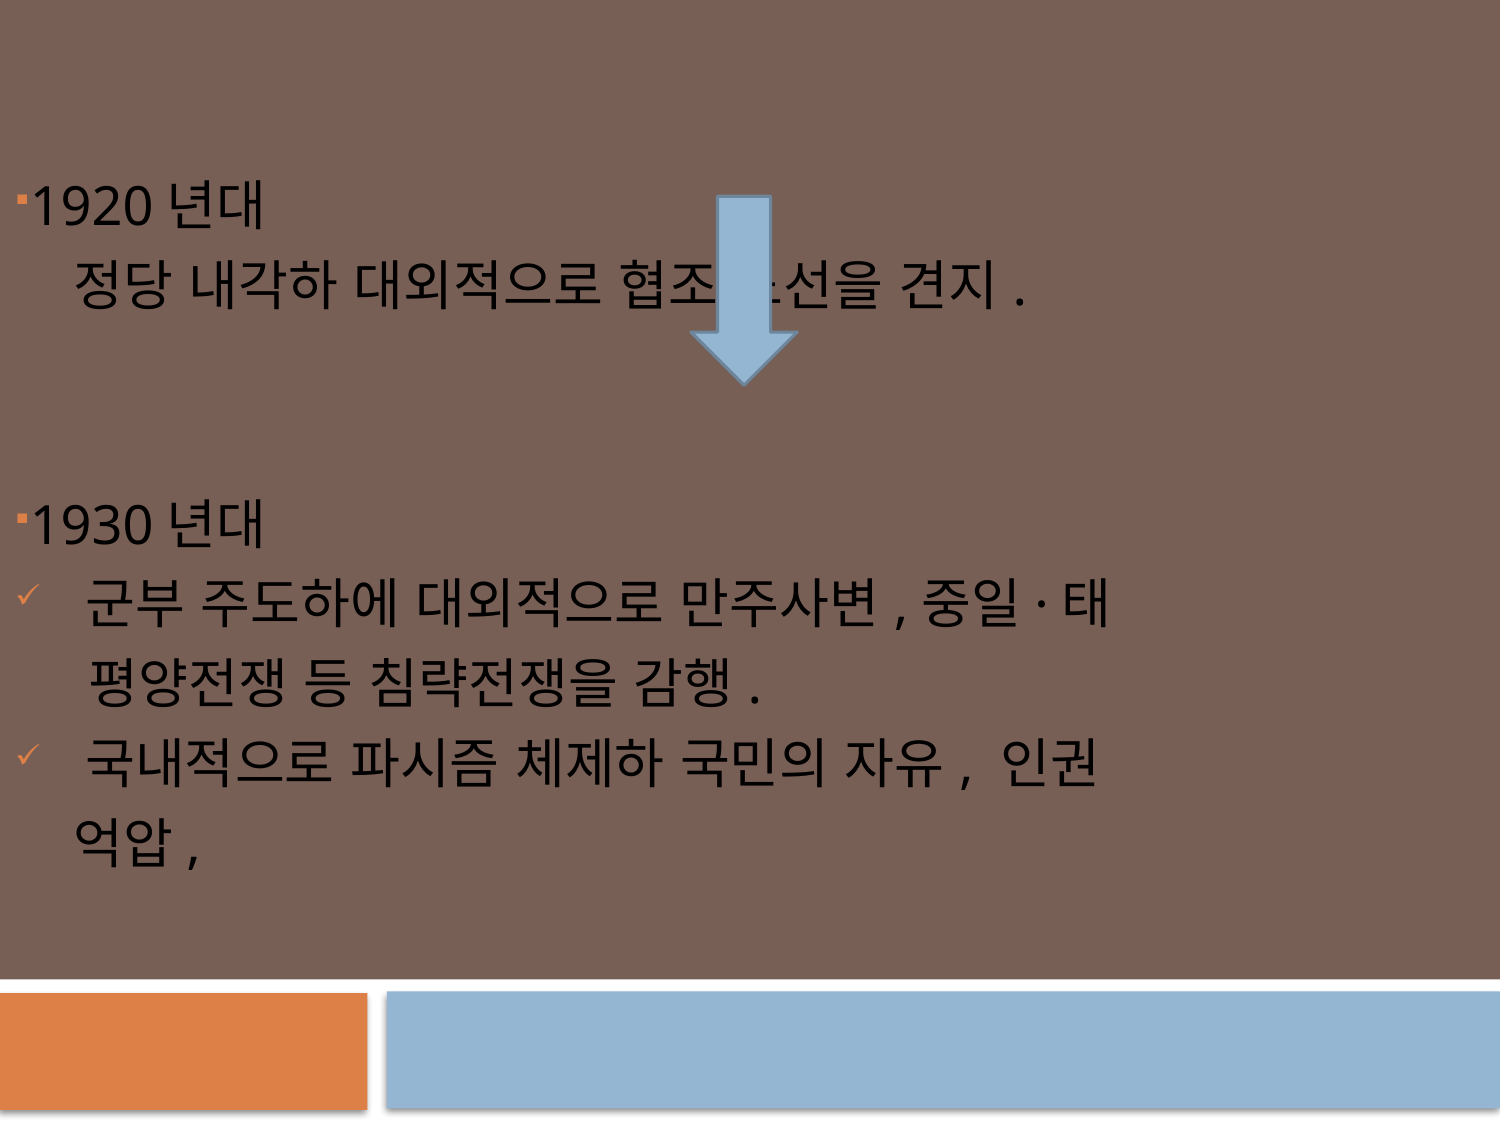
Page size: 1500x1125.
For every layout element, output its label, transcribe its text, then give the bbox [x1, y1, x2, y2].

subtitle 1920년대 정당 내각하 대외적으로 협조 노선을 견지. 1930년대 군부 주도하에 대외적으로 만주사변,중일·태 평양전쟁 등 침략전쟁을 감행. 국내적으로 파시즘 체제하 국민의 자유, 인권 억압, [0, 0, 1500, 1125]
text_box [689, 194, 799, 387]
